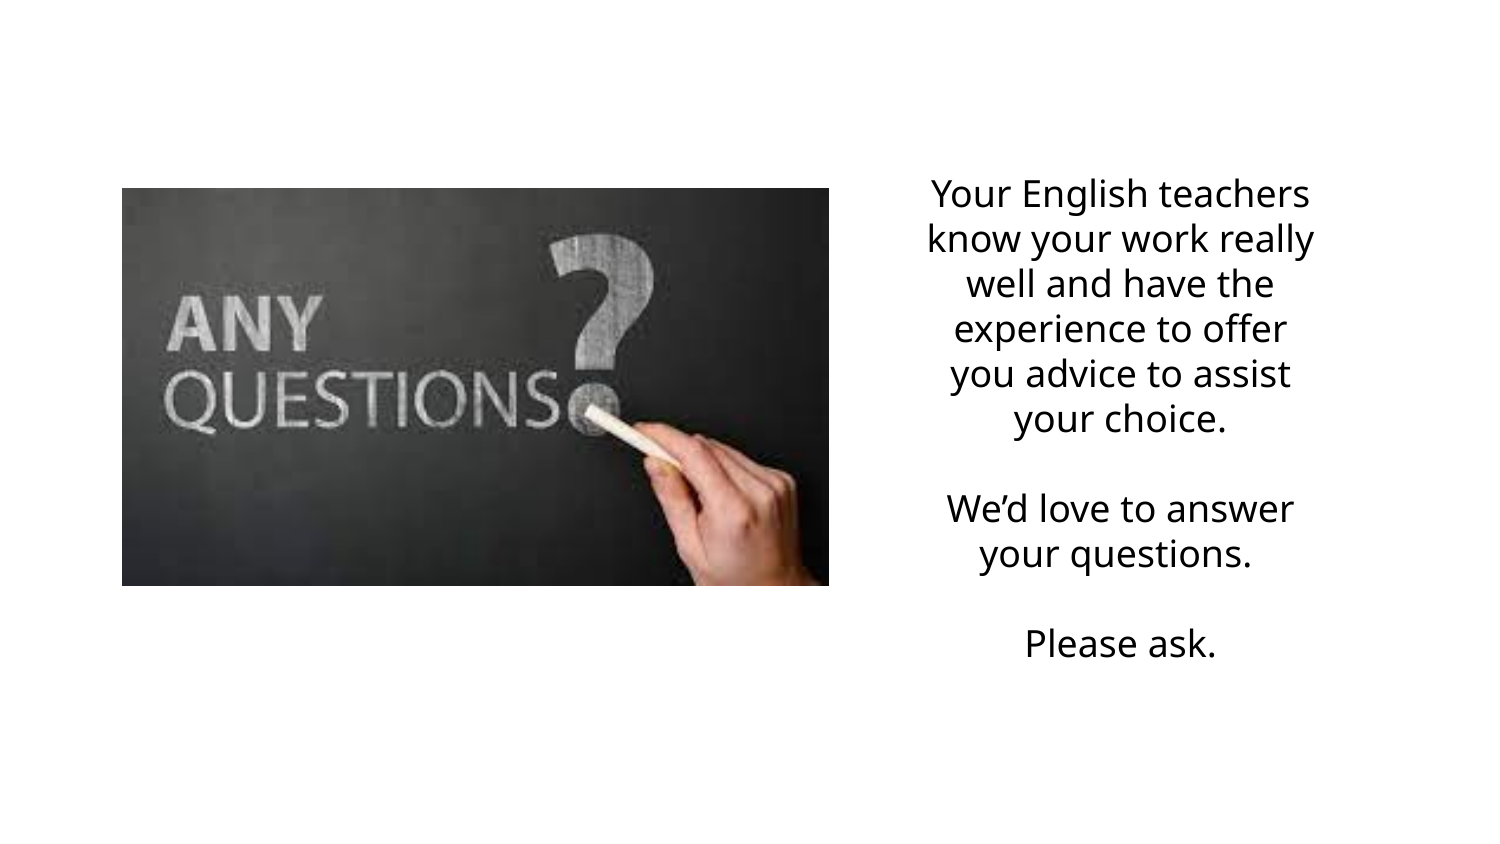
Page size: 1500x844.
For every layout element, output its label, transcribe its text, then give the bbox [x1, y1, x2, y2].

picture [121, 188, 829, 587]
text_box Your English teachers know your work really well and have the experience to offer you advice to assist your choice. We’d love to answer your questions. Please ask. [907, 155, 1334, 681]
